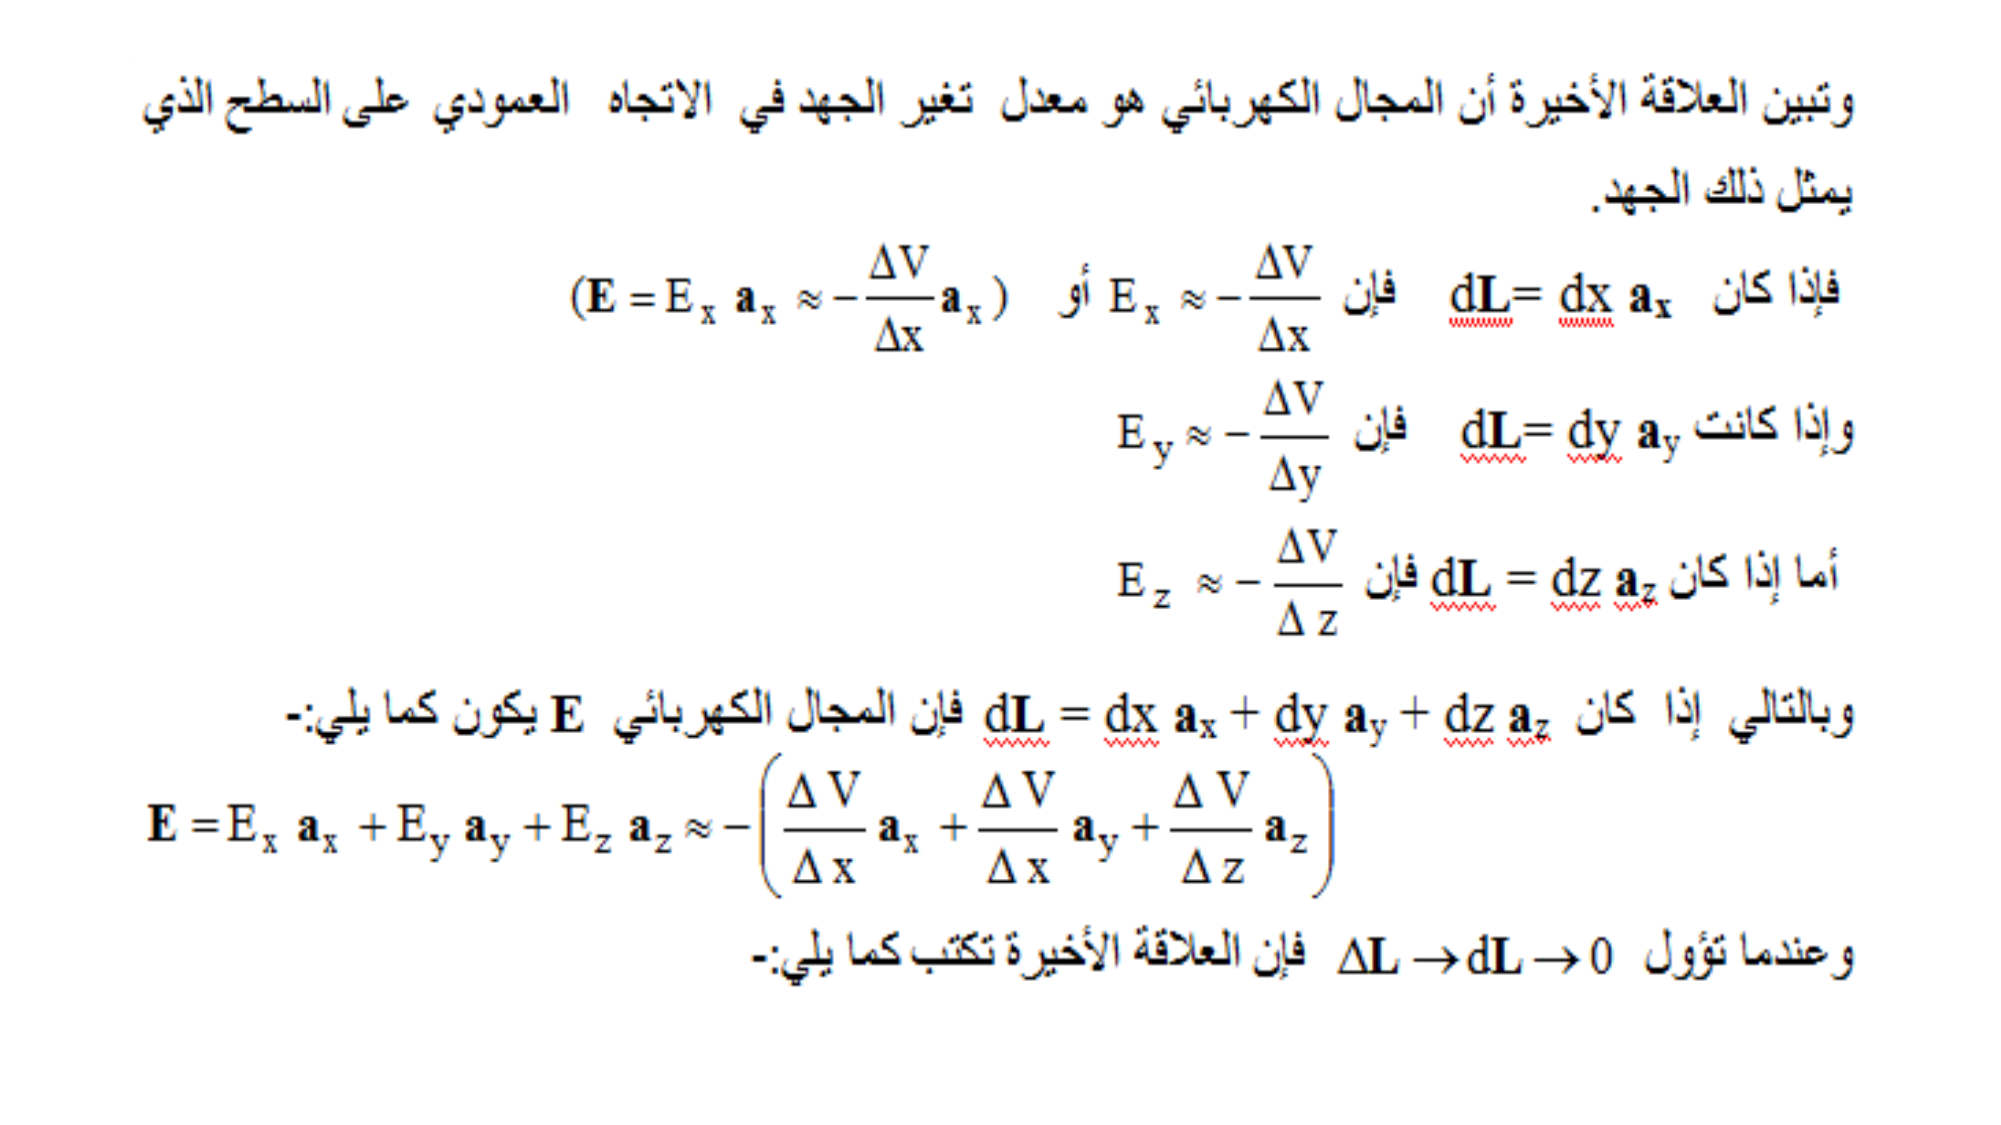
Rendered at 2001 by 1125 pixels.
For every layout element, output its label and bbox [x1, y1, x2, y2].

picture [127, 59, 1887, 1014]
